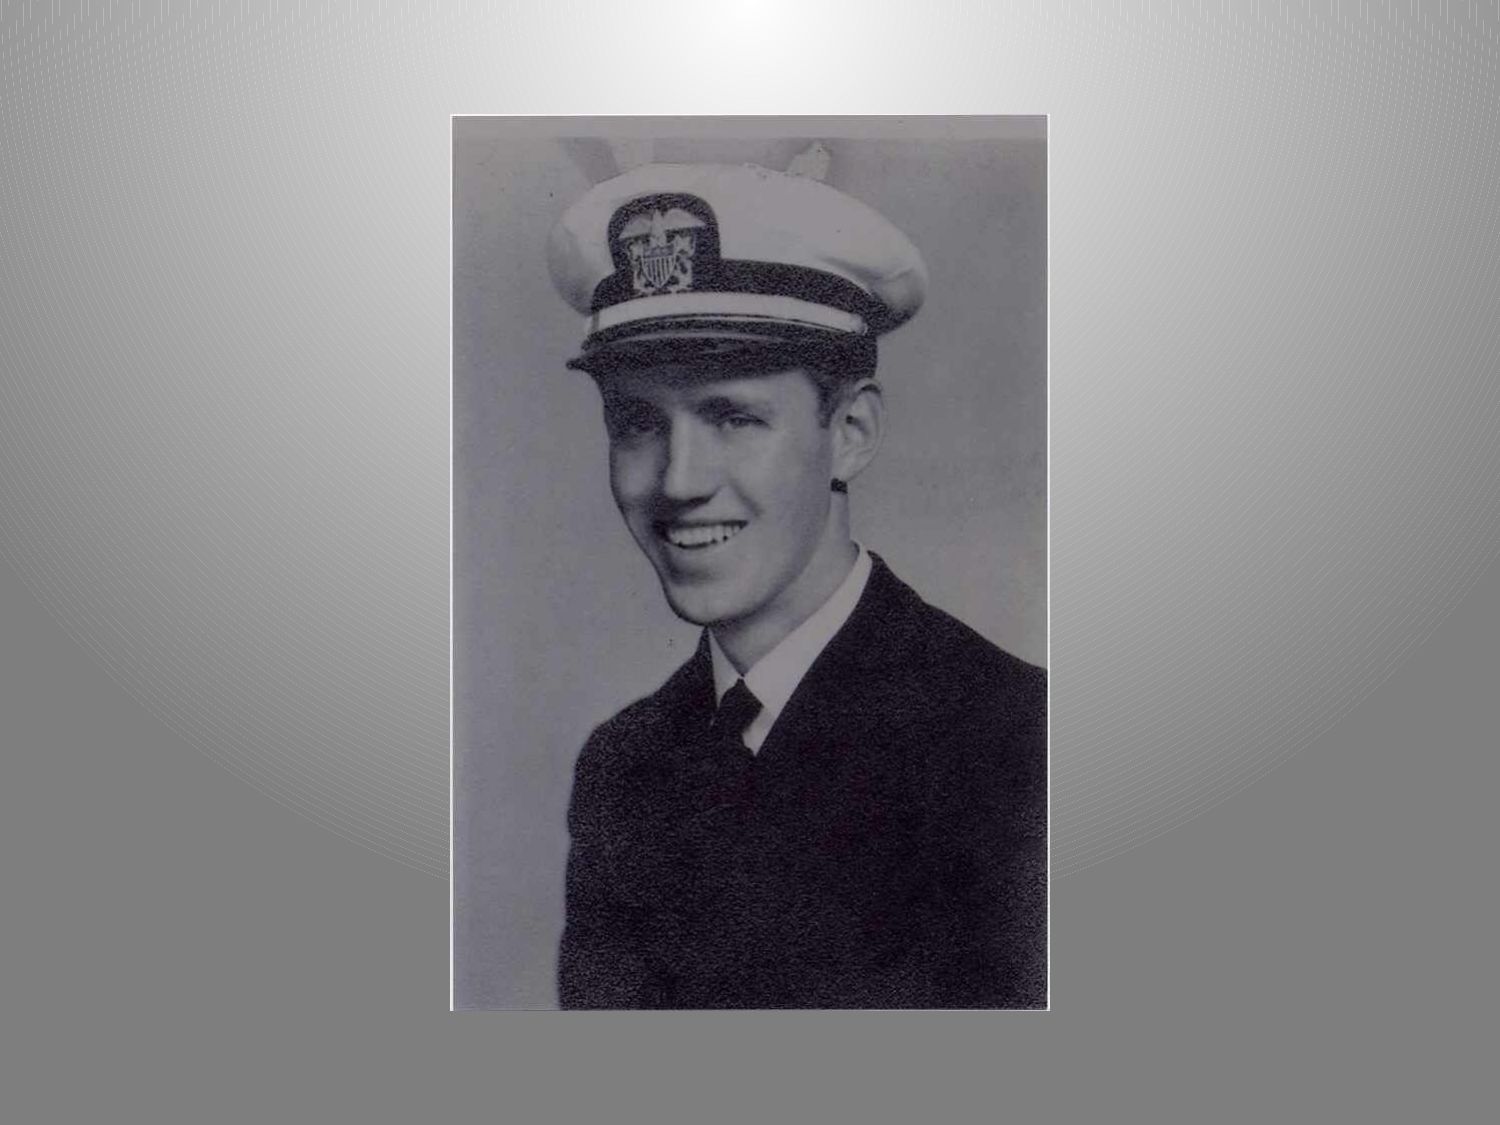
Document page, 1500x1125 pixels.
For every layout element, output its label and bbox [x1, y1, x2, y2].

picture [450, 114, 1050, 1011]
